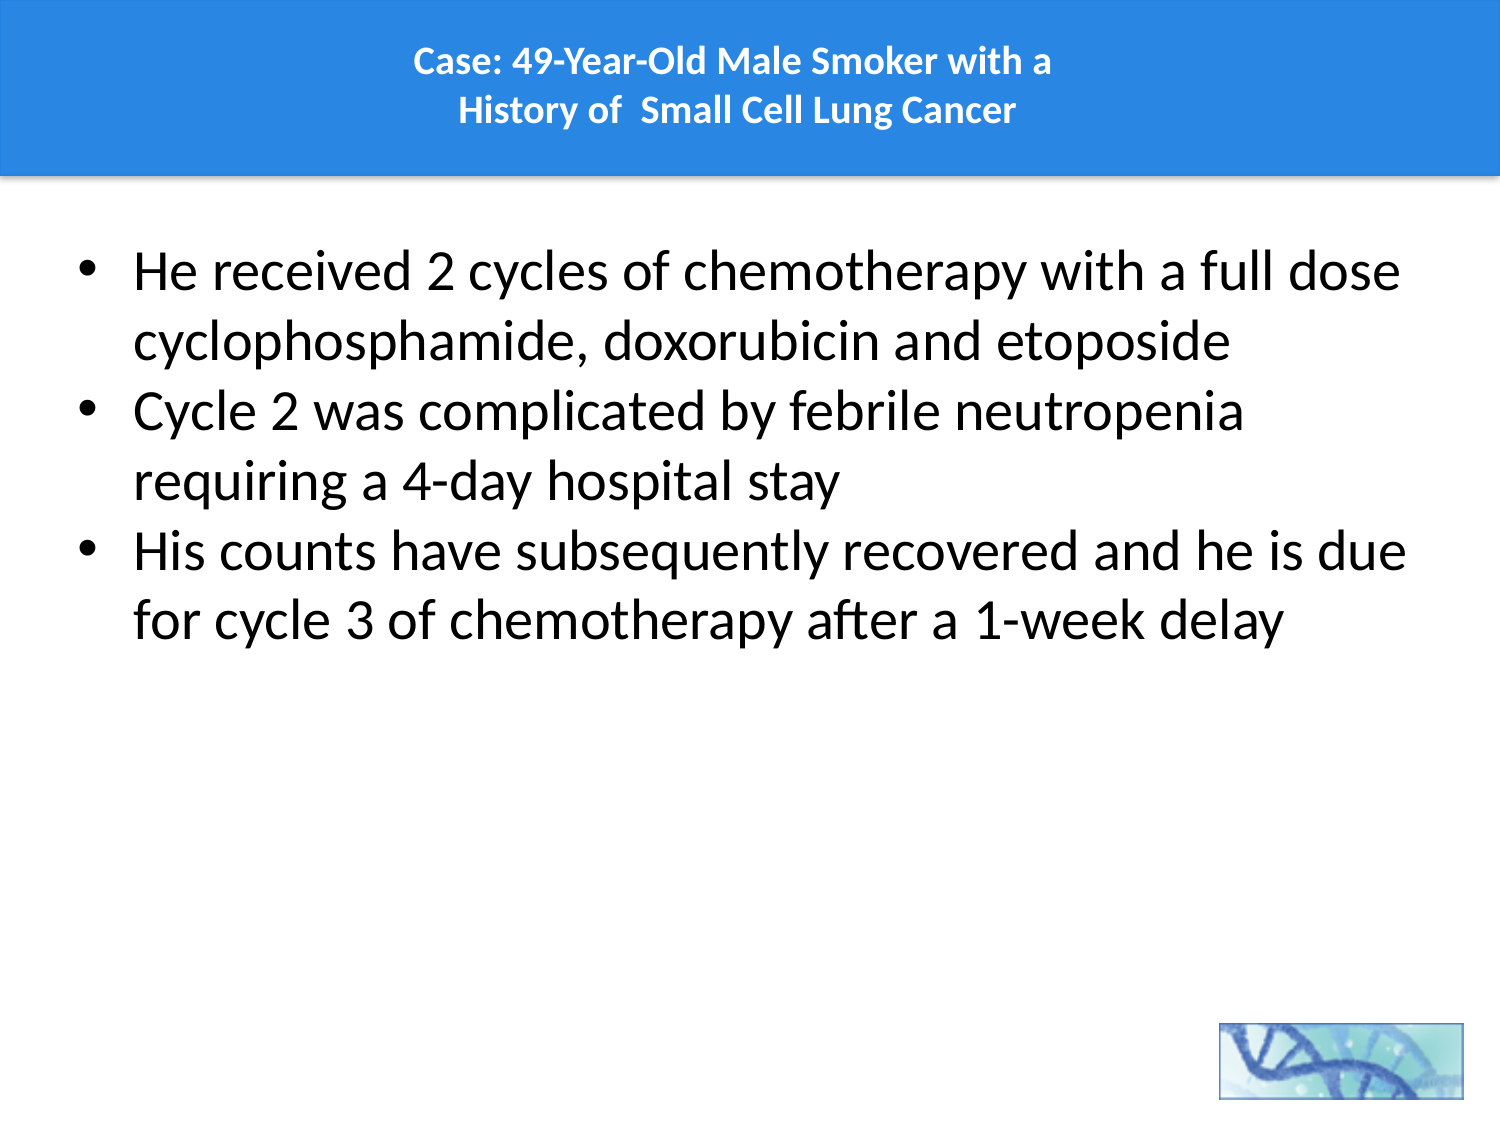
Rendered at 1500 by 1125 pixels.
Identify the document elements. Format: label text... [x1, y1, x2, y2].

list He received 2 cycles of chemotherapy with a full dose cyclophosphamide, doxorubicin and etoposide Cycle 2 was complicated by febrile neutropenia requiring a 4-day hospital stay His counts have subsequently recovered and he is due for cycle 3 of chemotherapy after a 1-week delay [62, 224, 1465, 1027]
picture [1219, 1027, 1464, 1100]
title Case: 49-Year-Old Male Smoker with a History of Small Cell Lung Cancer [37, 26, 1440, 139]
